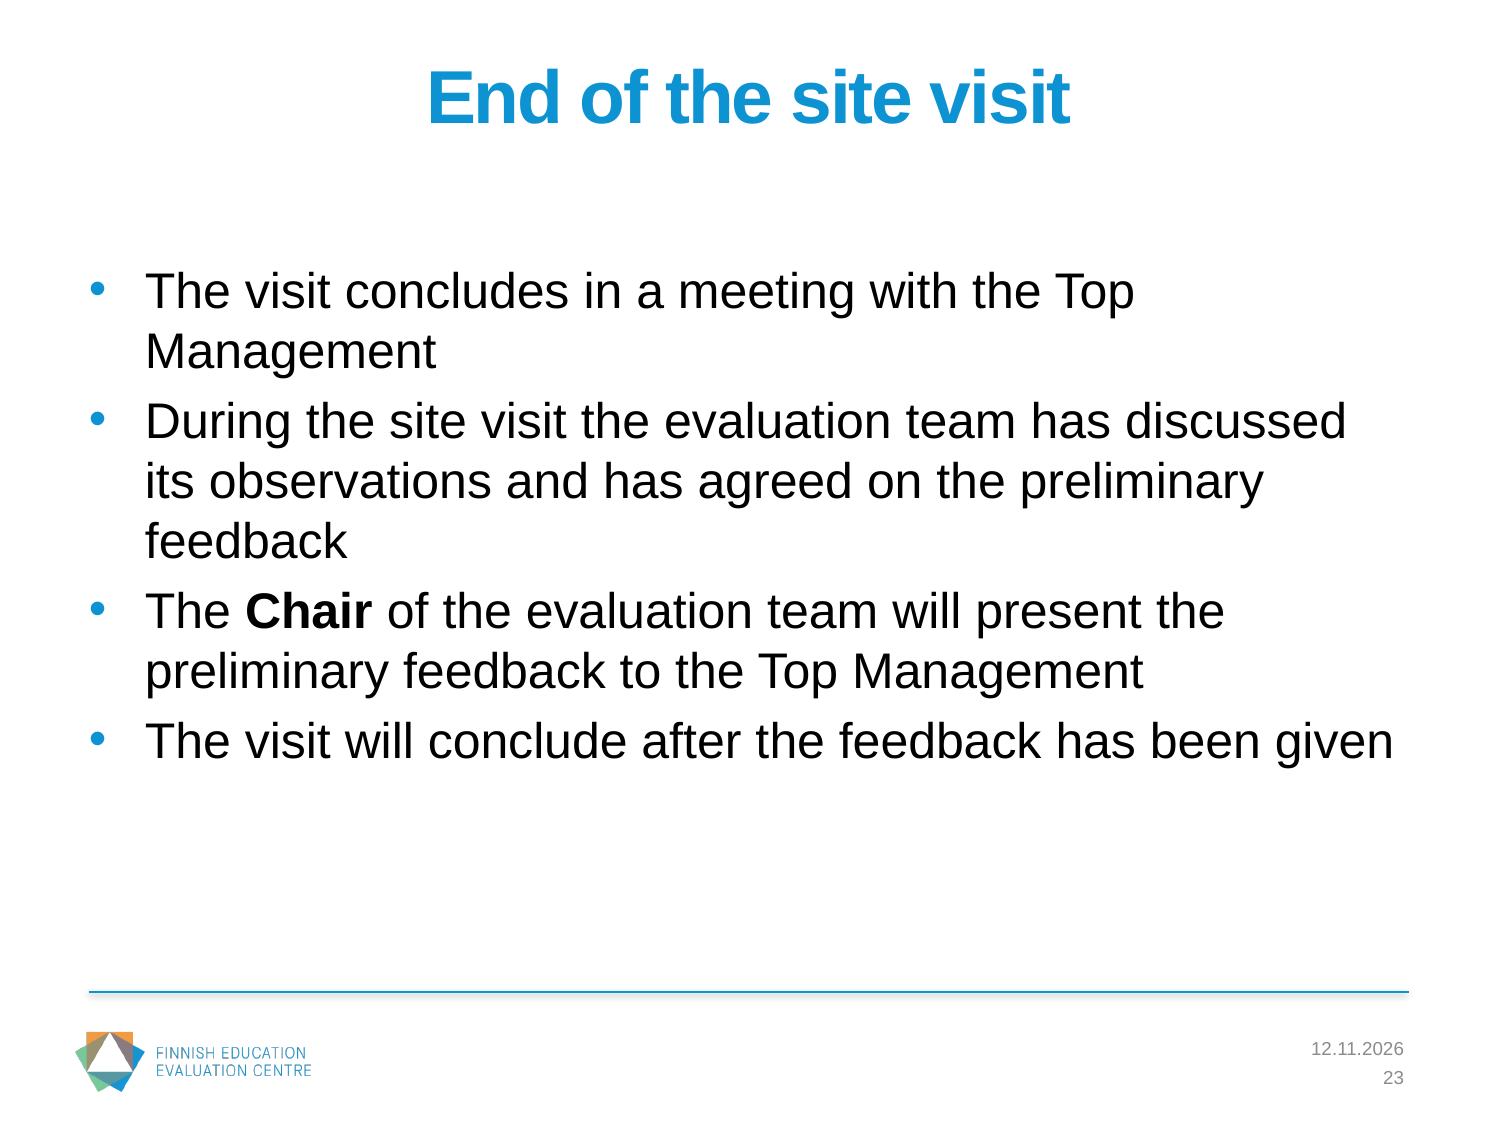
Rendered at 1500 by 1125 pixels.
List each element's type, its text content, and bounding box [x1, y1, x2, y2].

title End of the site visit [88, 62, 1409, 258]
slide_number 23 [810, 1063, 1405, 1091]
picture [28, 991, 358, 1125]
list The visit concludes in a meeting with the Top Management During the site visit the evaluation team has discussed its observations and has agreed on the preliminary feedback The Chair of the evaluation team will present the preliminary feedback to the Top Management The visit will conclude after the feedback has been given [88, 258, 1409, 956]
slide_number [810, 1033, 1405, 1063]
